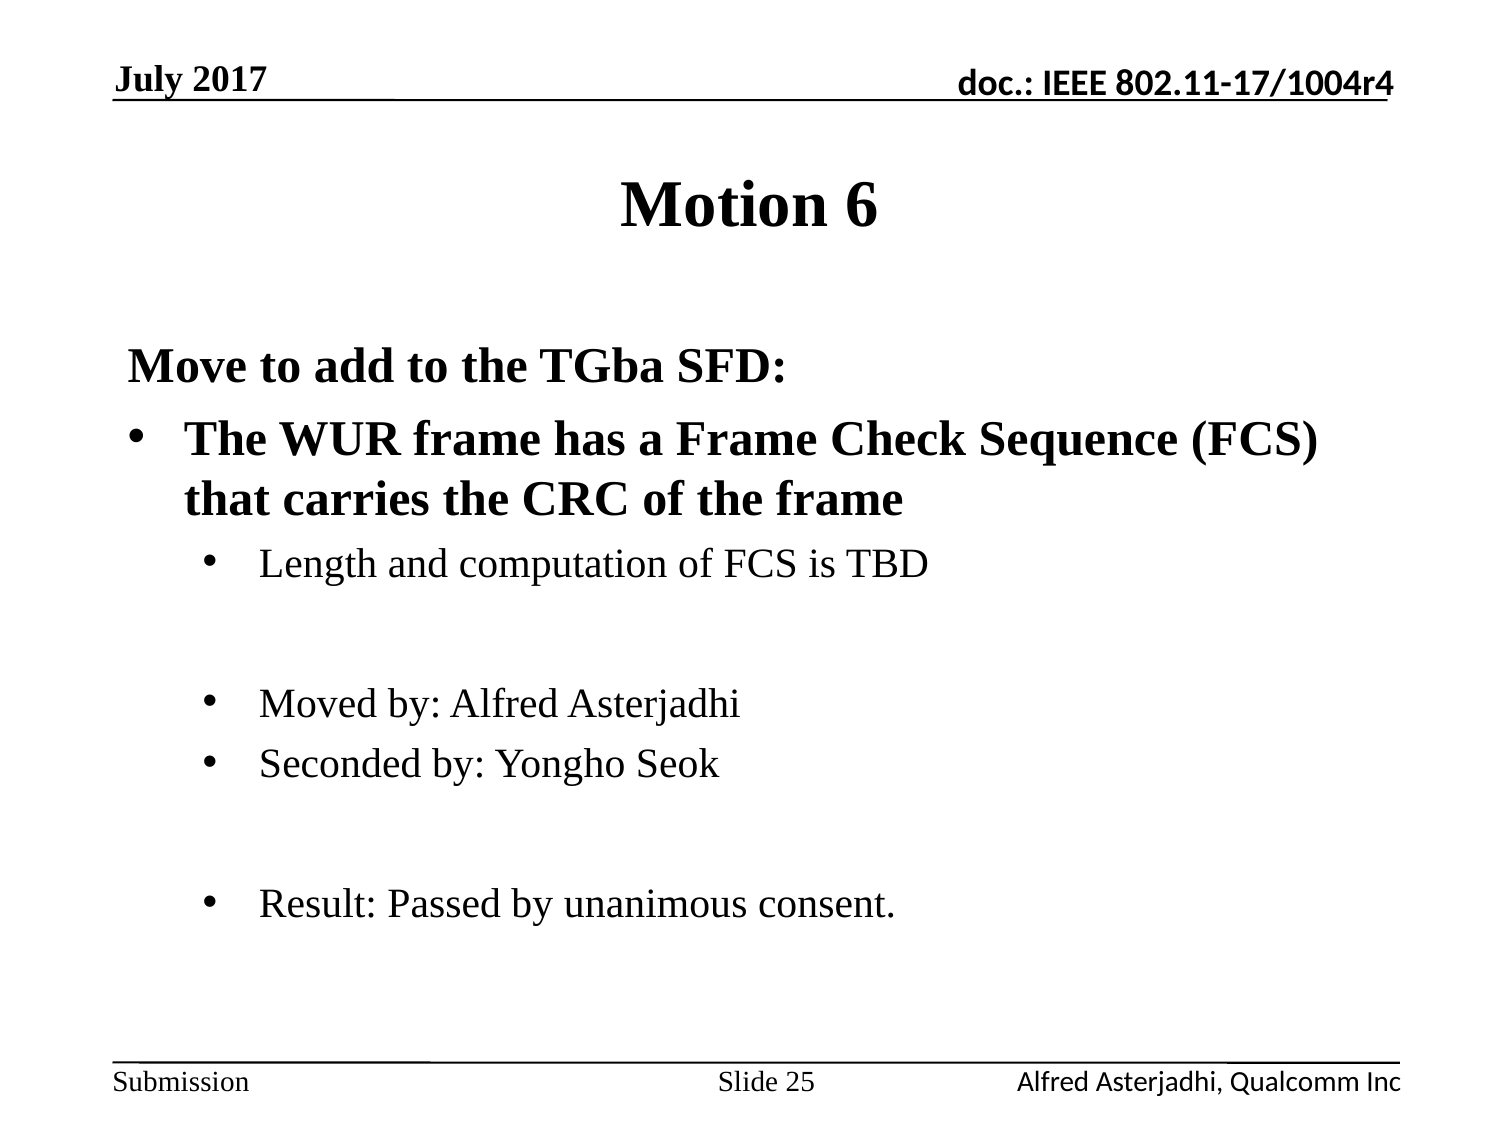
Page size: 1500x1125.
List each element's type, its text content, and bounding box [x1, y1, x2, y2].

list Move to add to the TGba SFD: The WUR frame has a Frame Check Sequence (FCS) that carries the CRC of the frame Length and computation of FCS is TBD Moved by: Alfred Asterjadhi Seconded by: Yongho Seok Result: Passed by unanimous consent. [112, 324, 1388, 1000]
title Motion 6 [112, 112, 1388, 288]
footer Alfred Asterjadhi, Qualcomm Inc [878, 1061, 1402, 1093]
slide_number Slide 25 [712, 1061, 821, 1123]
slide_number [114, 54, 423, 100]
